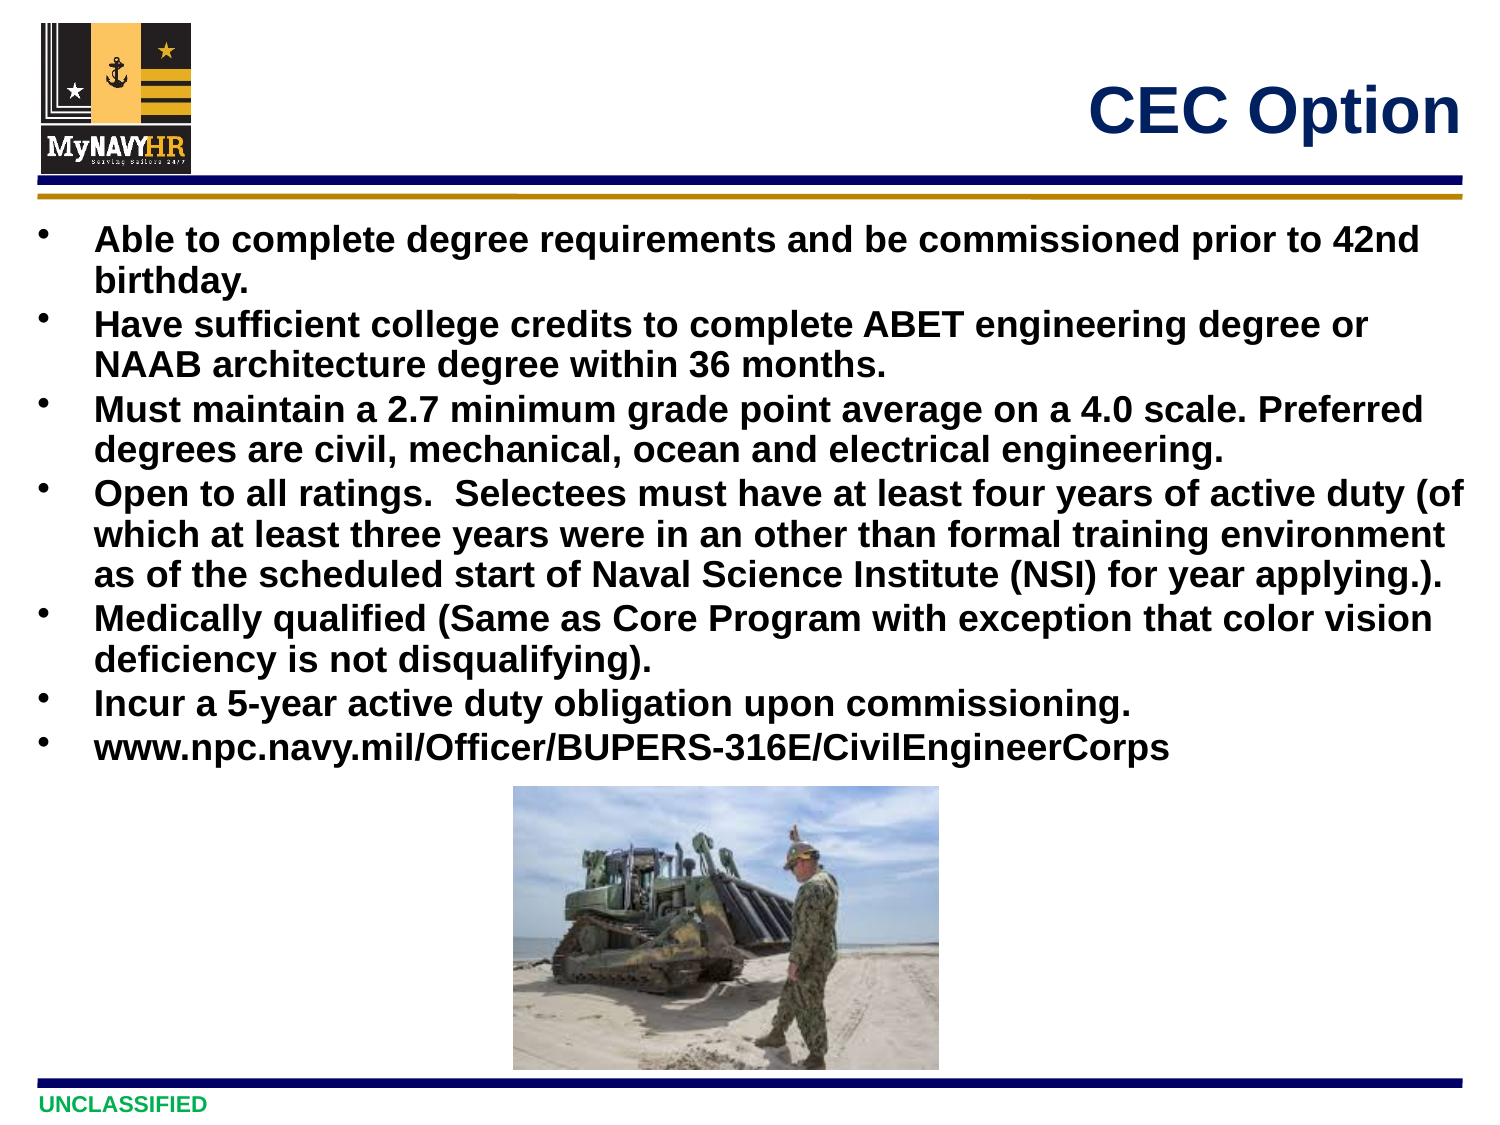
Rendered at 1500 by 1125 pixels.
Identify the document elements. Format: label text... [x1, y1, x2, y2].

picture [513, 786, 940, 1070]
text_box 14 [1402, 1034, 1459, 1125]
picture [40, 23, 191, 174]
list Able to complete degree requirements and be commissioned prior to 42nd birthday. Have sufficient college credits to complete ABET engineering degree or NAAB architecture degree within 36 months. Must maintain a 2.7 minimum grade point average on a 4.0 scale. Preferred degrees are civil, mechanical, ocean and electrical engineering. Open to all ratings. Selectees must have at least four years of active duty (of which at least three years were in an other than formal training environment as of the scheduled start of Naval Science Institute (NSI) for year applying.). Medically qualified (Same as Core Program with exception that color vision deficiency is not disqualifying). Incur a 5-year active duty obligation upon commissioning. www.npc.navy.mil/Officer/BUPERS-316E/CivilEngineerCorps [22, 212, 1500, 1007]
title CEC Option [202, 59, 1478, 212]
slide_number [1364, 1025, 1431, 1083]
